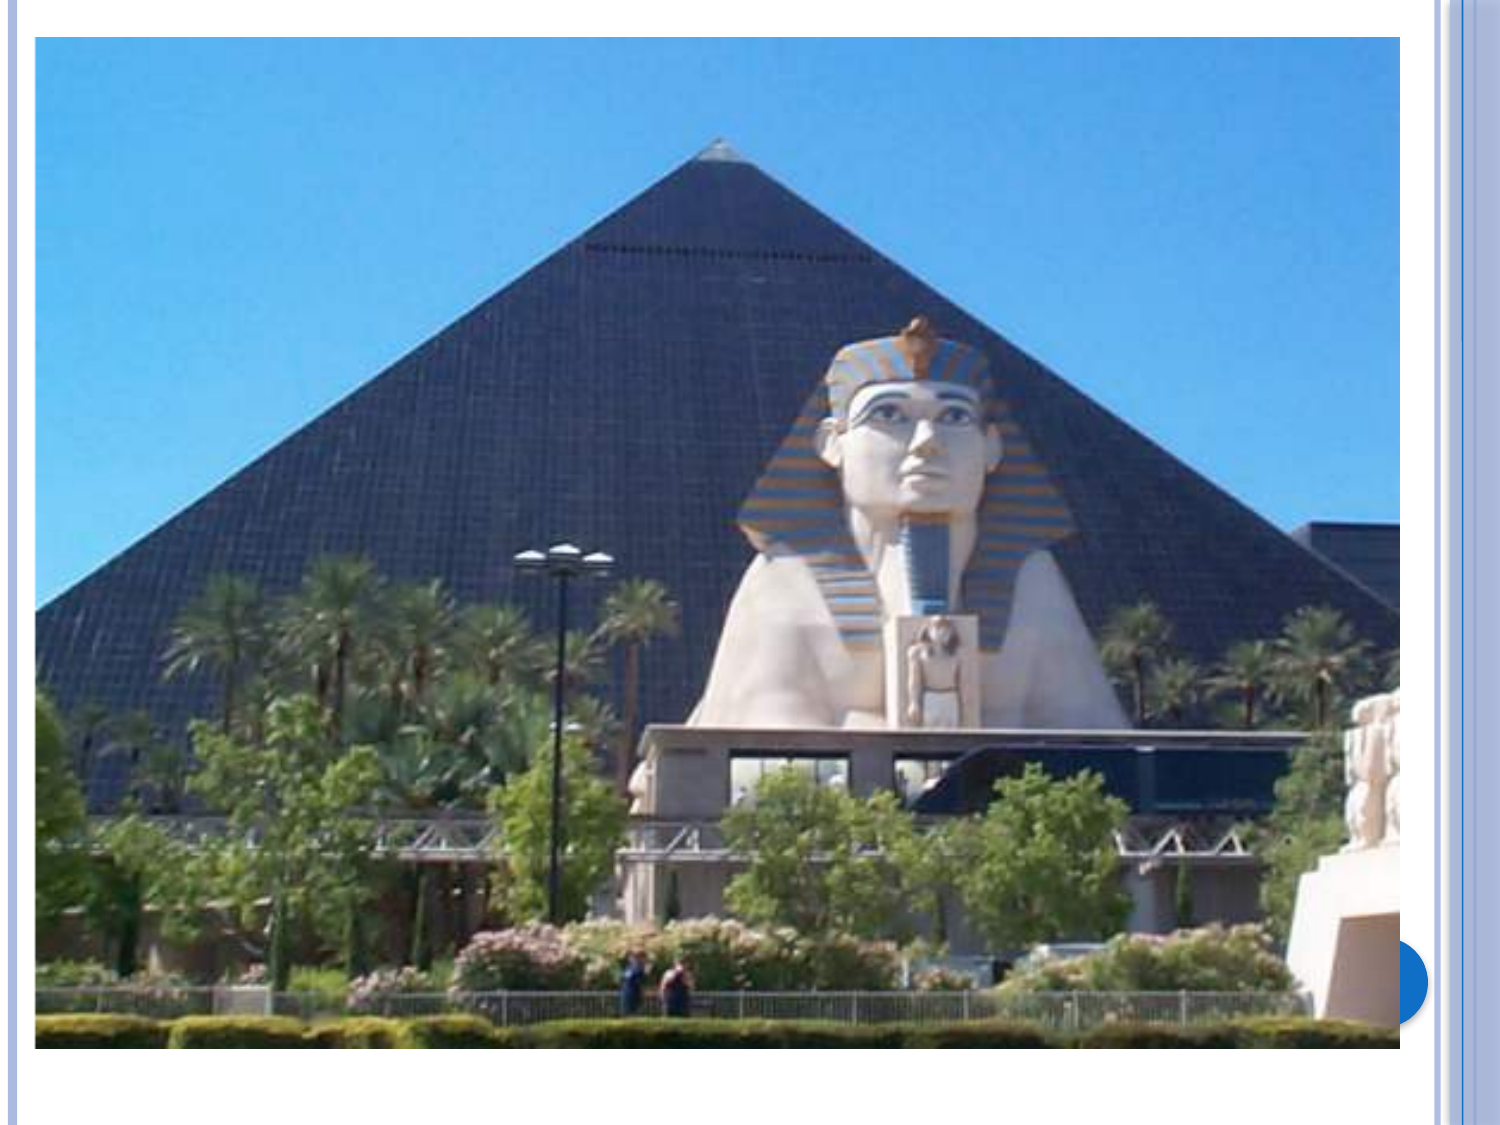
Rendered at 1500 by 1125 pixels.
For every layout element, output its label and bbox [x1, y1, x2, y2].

picture [24, 36, 1401, 1049]
